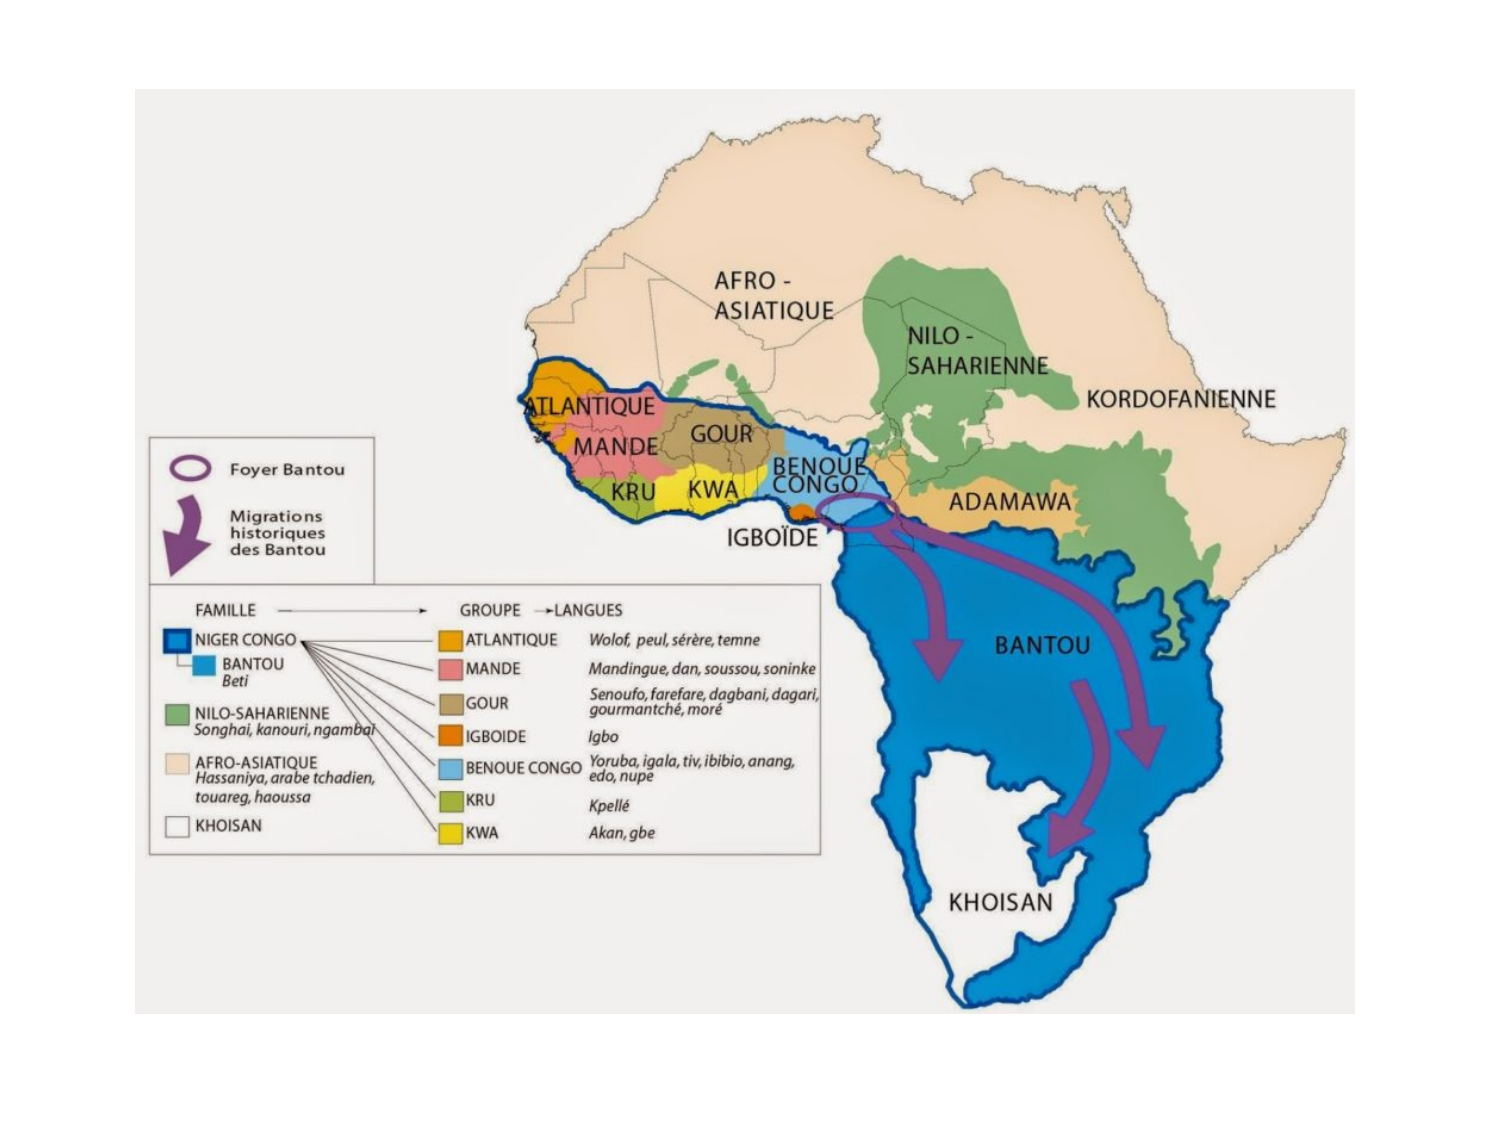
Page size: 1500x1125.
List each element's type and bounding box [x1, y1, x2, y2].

picture [135, 89, 1355, 1014]
